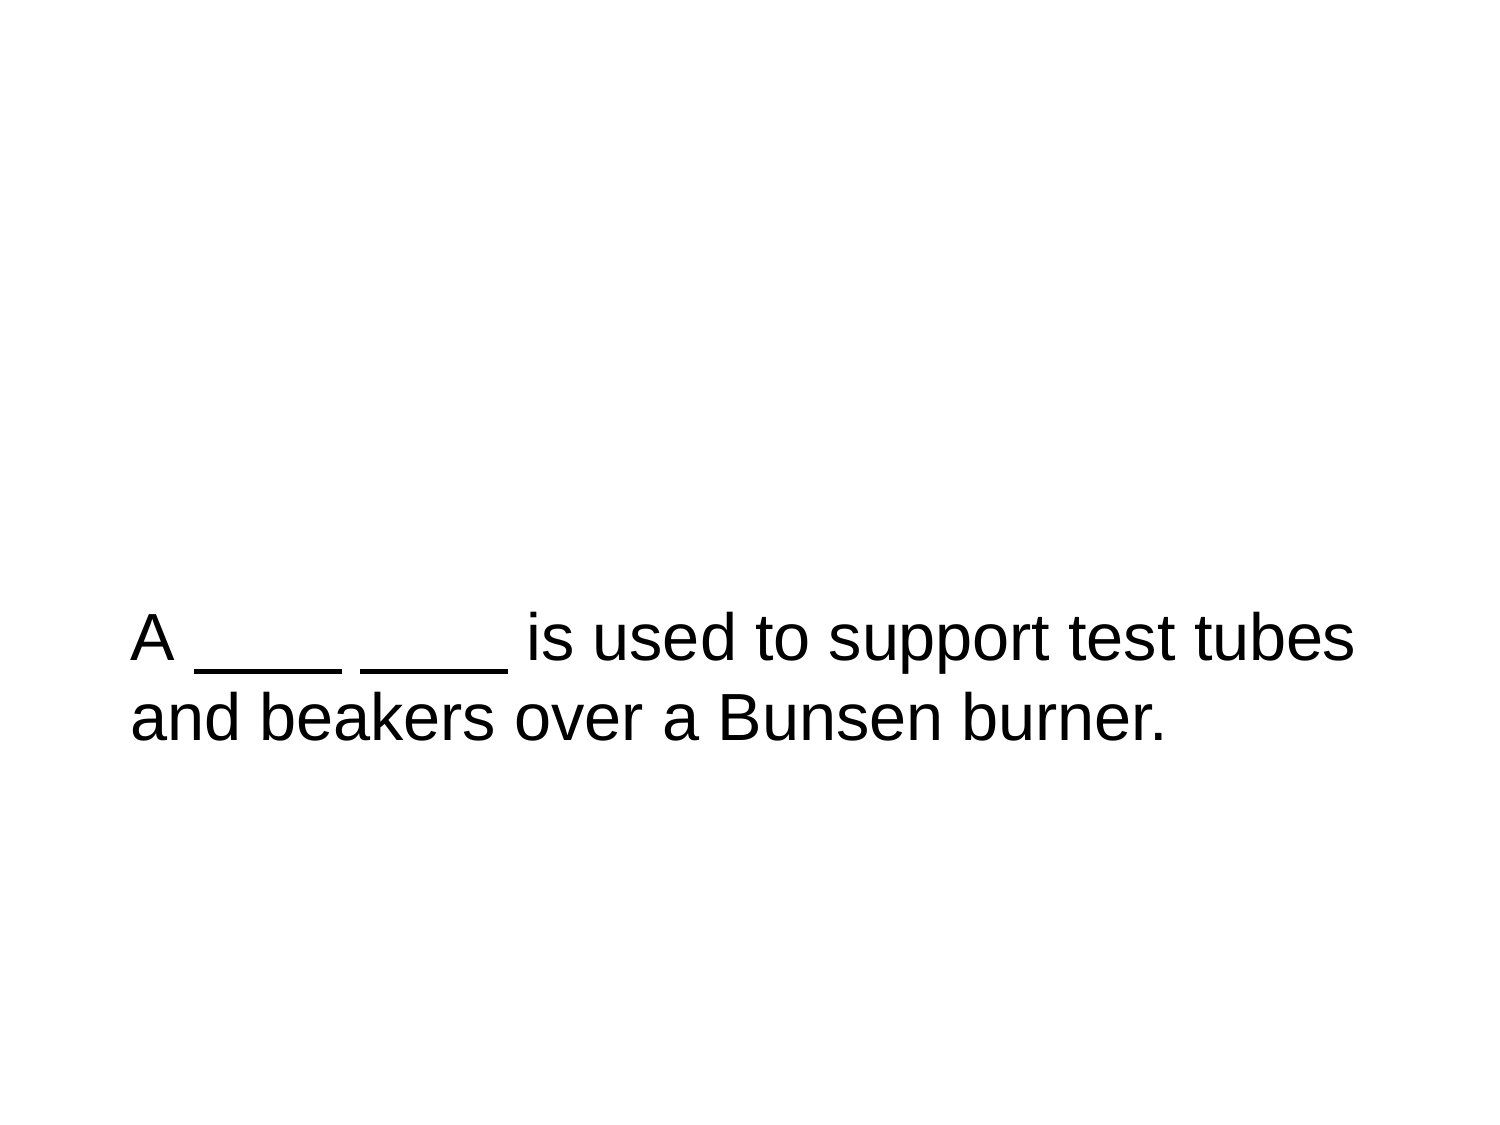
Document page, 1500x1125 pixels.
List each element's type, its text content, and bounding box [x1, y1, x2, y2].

text_box is used to support test tubes [524, 593, 1361, 674]
text_box and beakers over a Bunsen burner. [128, 673, 1177, 754]
text_box A [128, 593, 178, 673]
